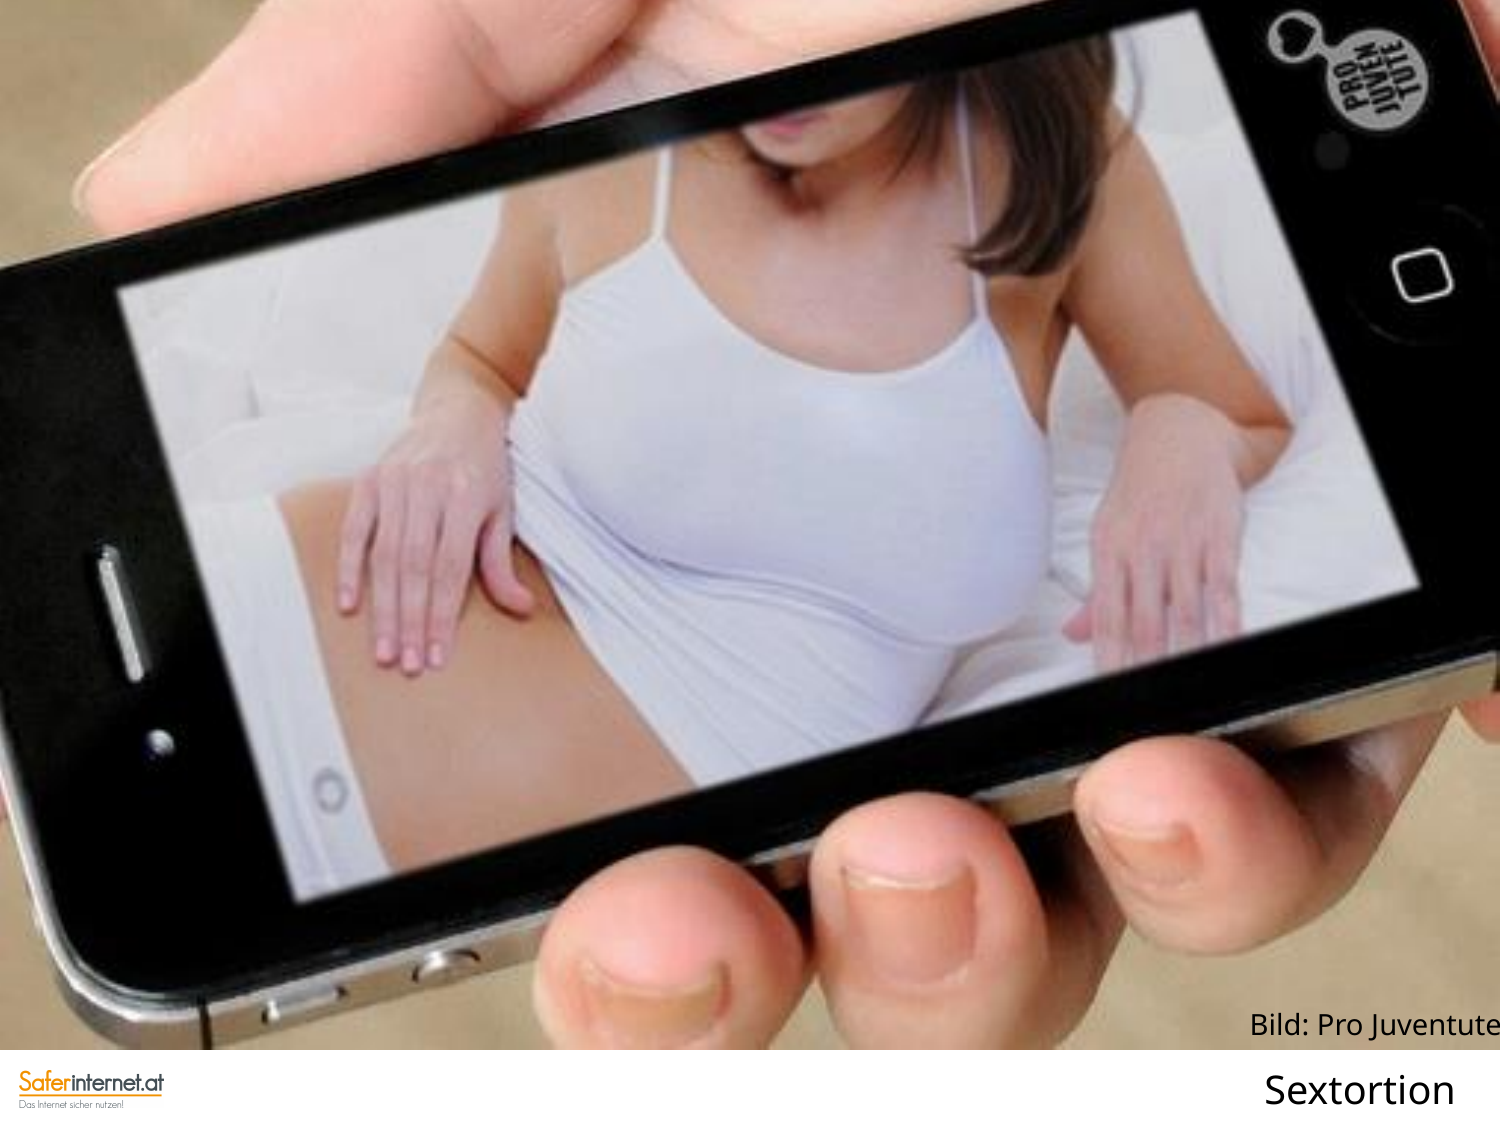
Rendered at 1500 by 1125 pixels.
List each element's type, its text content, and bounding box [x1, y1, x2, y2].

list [0, 0, 1500, 1050]
text_box Sextortion [651, 1058, 1471, 1125]
picture [19, 1070, 164, 1108]
